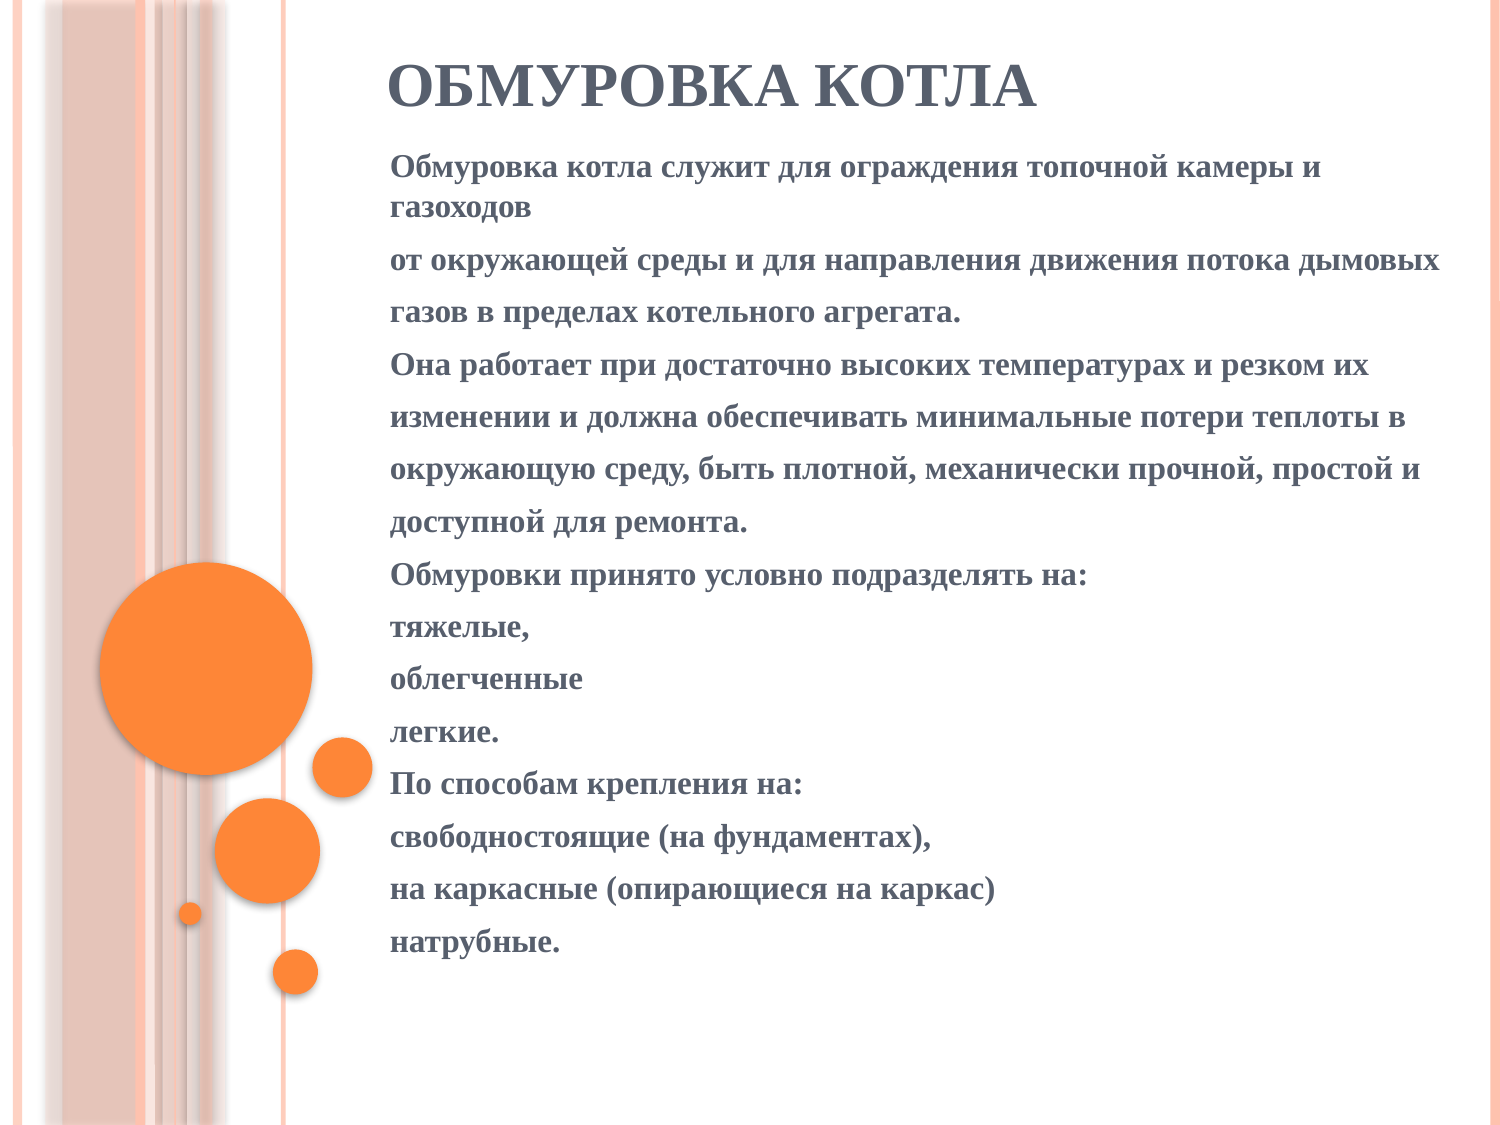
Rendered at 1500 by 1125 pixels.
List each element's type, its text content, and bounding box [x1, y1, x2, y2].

title ОБМУРОВКА КОТЛА [371, 30, 1385, 127]
subtitle Обмуровка котла служит для ограждения топочной камеры и газоходов от окружающей среды и для направления движения потока дымовых газов в пределах котельного агрегата. Она работает при достаточно высоких температурах и резком их изменении и должна обеспечивать минимальные потери теплоты в окружающую среду, быть плотной, механически прочной, простой и доступной для ремонта. Обмуровки принято условно подразделять на: тяжелые, облегченные легкие. По способам крепления на: свободностоящие (на фундаментах), на каркасные (опирающиеся на каркас) натрубные. [375, 137, 1459, 1046]
